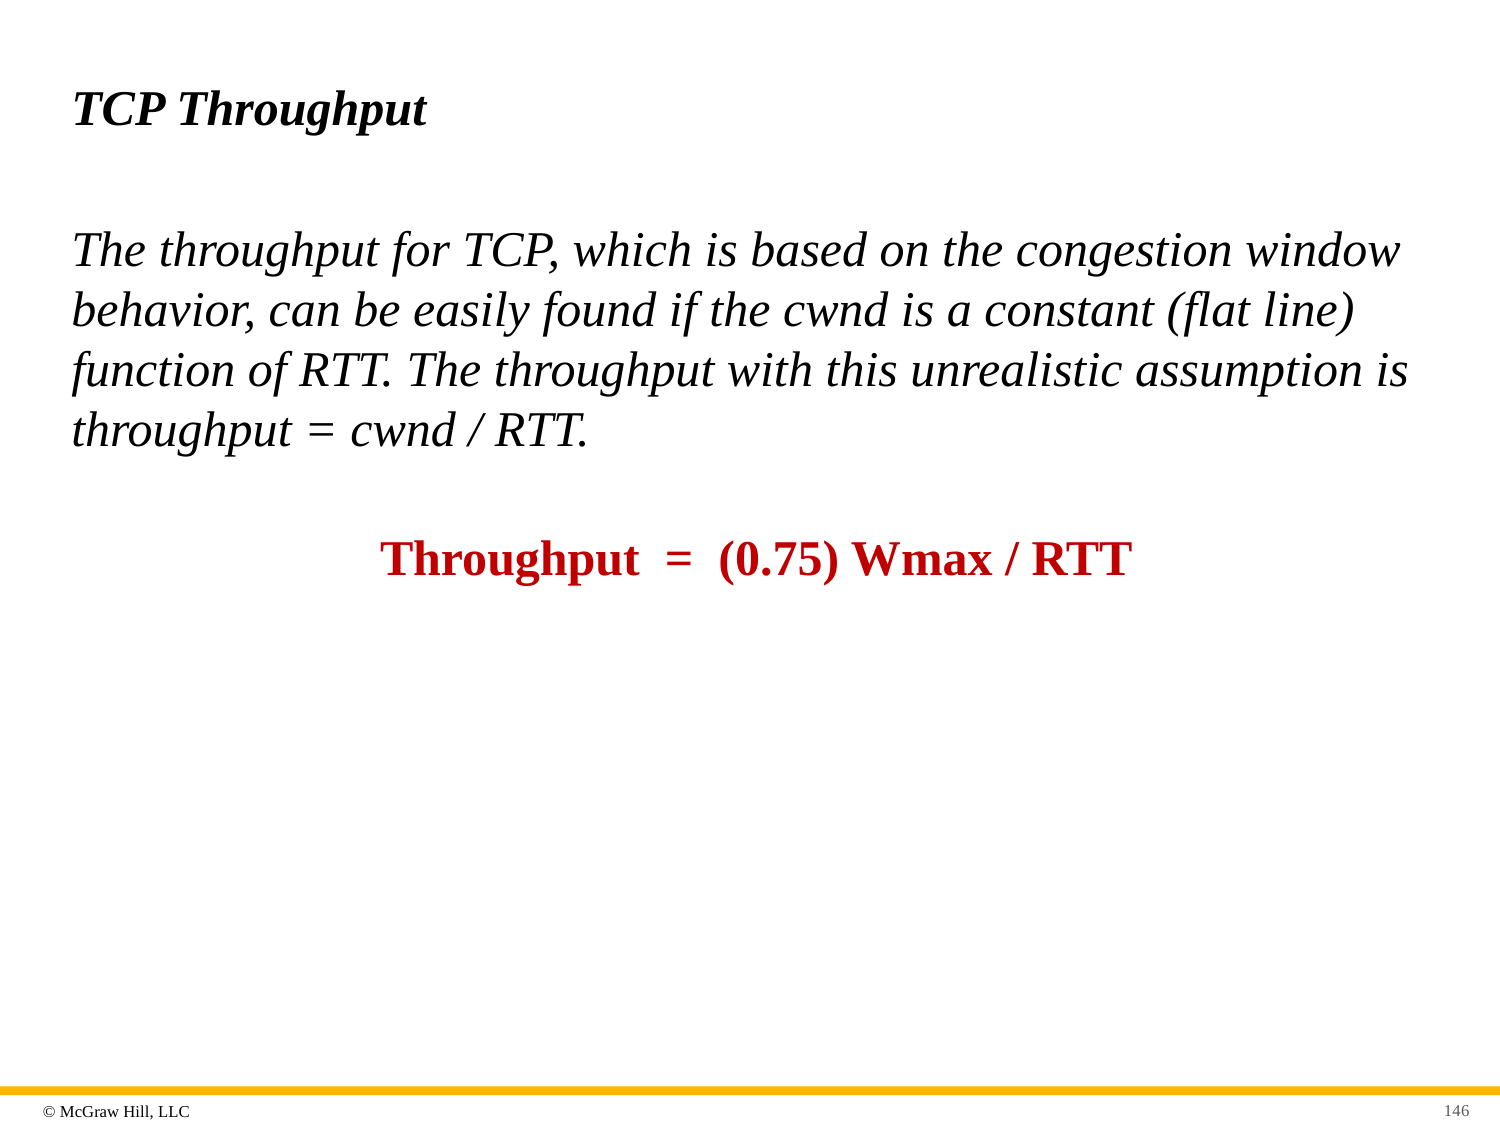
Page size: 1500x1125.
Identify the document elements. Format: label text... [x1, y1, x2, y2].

slide_number 146 [1418, 1096, 1477, 1123]
list Throughput = (0.75) Wmax / RTT [56, 517, 1444, 597]
title TCP Throughput [56, 50, 1444, 162]
list The throughput for TCP, which is based on the congestion window behavior, can be easily found if the cwnd is a constant (flat line) function of RTT. The throughput with this unrealistic assumption is throughput = cwnd / RTT. [56, 209, 1444, 470]
